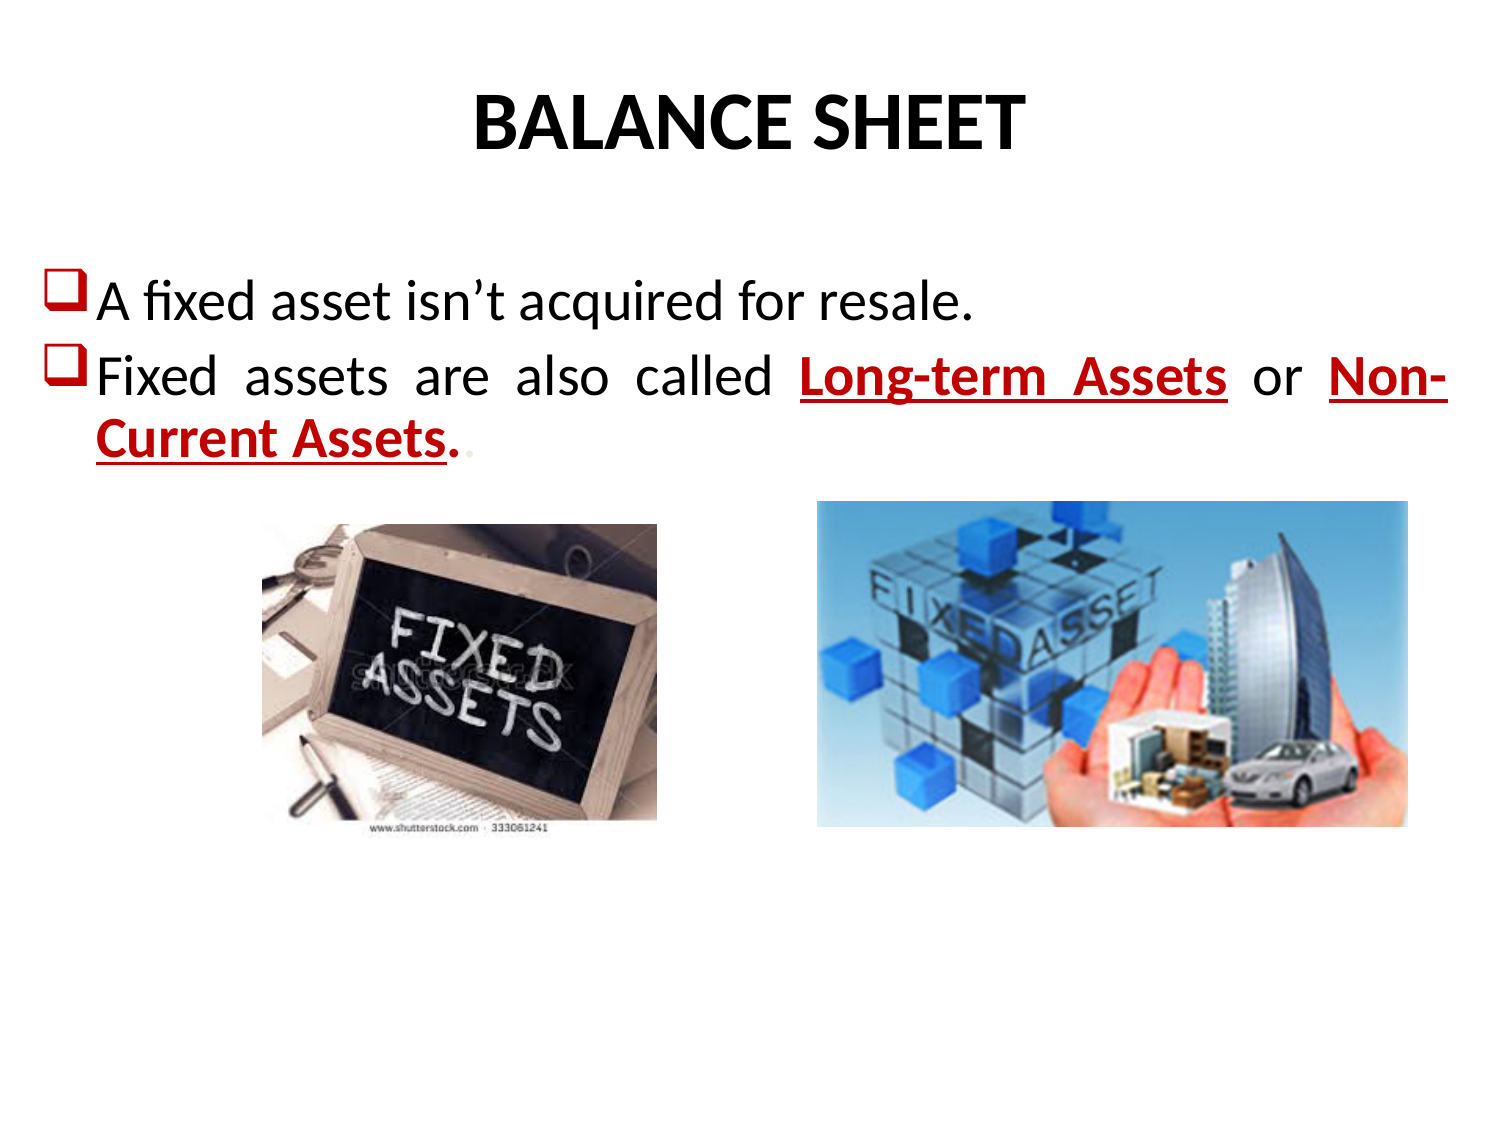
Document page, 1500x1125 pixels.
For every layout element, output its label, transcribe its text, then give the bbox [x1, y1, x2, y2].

picture [817, 501, 1408, 827]
title BALANCE SHEET [75, 45, 1425, 188]
picture [262, 524, 657, 838]
list A fixed asset isn’t acquired for resale. Fixed assets are also called Long-term Assets or Non-Current Assets.. [24, 262, 1463, 1005]
